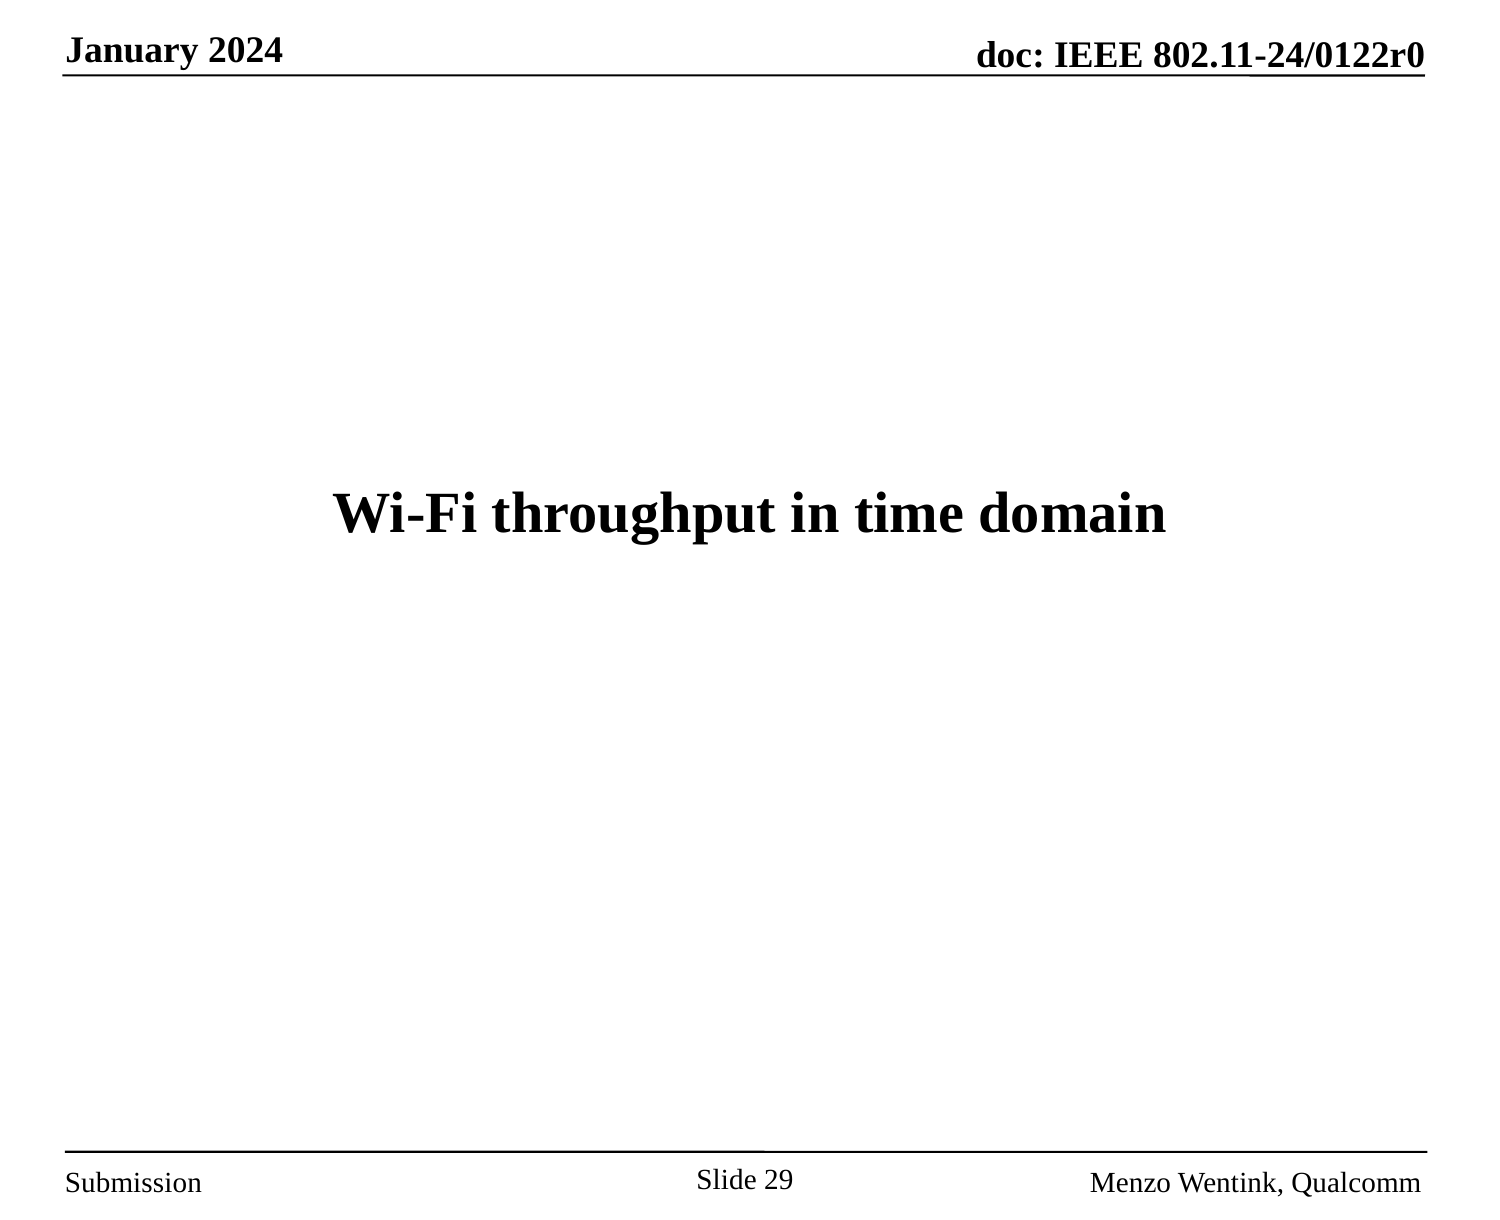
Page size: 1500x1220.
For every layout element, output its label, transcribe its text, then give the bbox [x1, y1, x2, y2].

slide_number Slide 29 [693, 1160, 797, 1196]
title Wi-Fi throughput in time domain [112, 378, 1388, 641]
